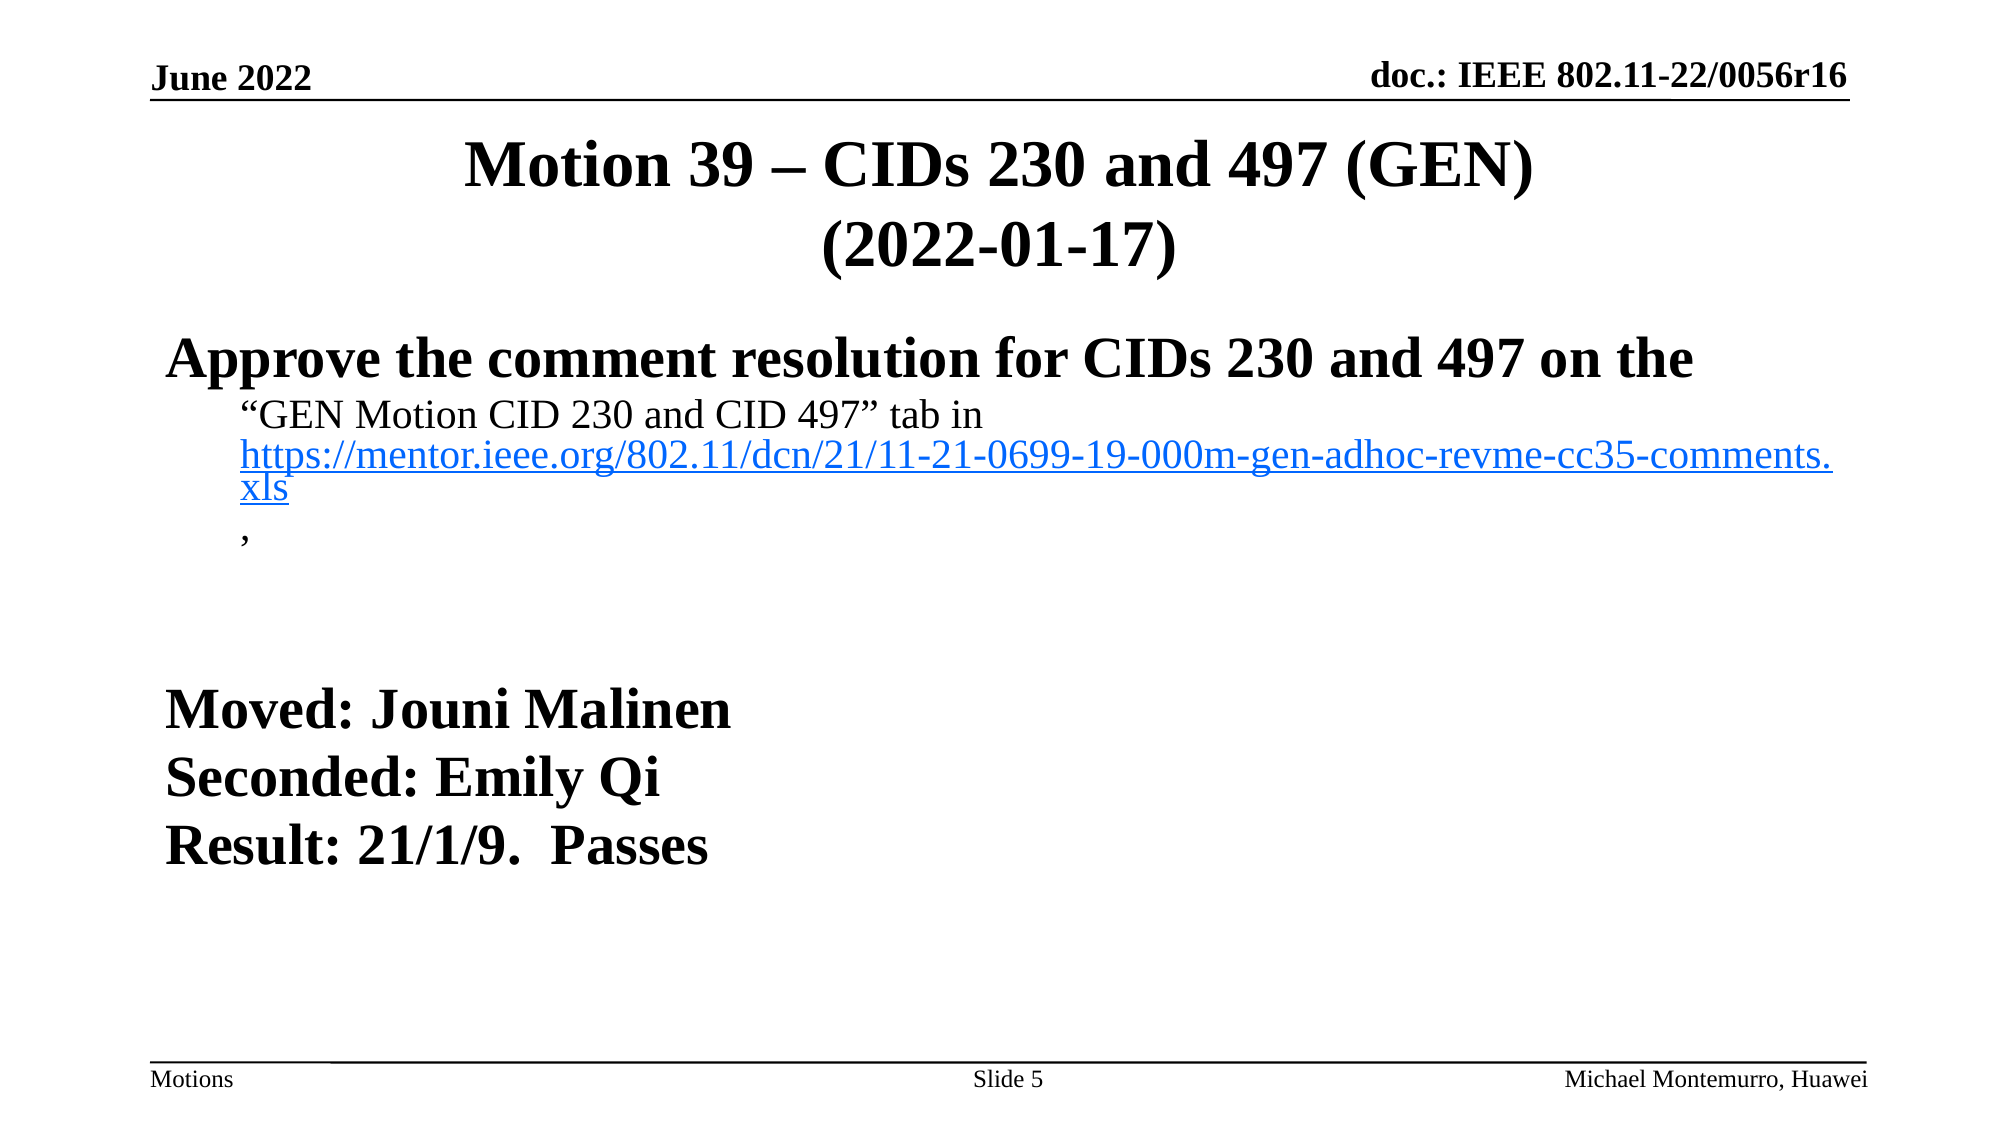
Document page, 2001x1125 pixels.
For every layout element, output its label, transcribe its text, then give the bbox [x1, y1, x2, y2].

slide_number Slide 5 [964, 1061, 1053, 1125]
footer Michael Montemurro, Huawei [1266, 1061, 1869, 1093]
title Motion 39 – CIDs 230 and 497 (GEN) (2022-01-17) [150, 112, 1850, 288]
list Approve the comment resolution for CIDs 230 and 497 on the “GEN Motion CID 230 and CID 497” tab in https://mentor.ieee.org/802.11/dcn/21/11-21-0699-19-000m-gen-adhoc-revme-cc35-comments.xls, Moved: Jouni Malinen Seconded: Emily Qi Result: 21/1/9. Passes [150, 324, 1850, 1000]
